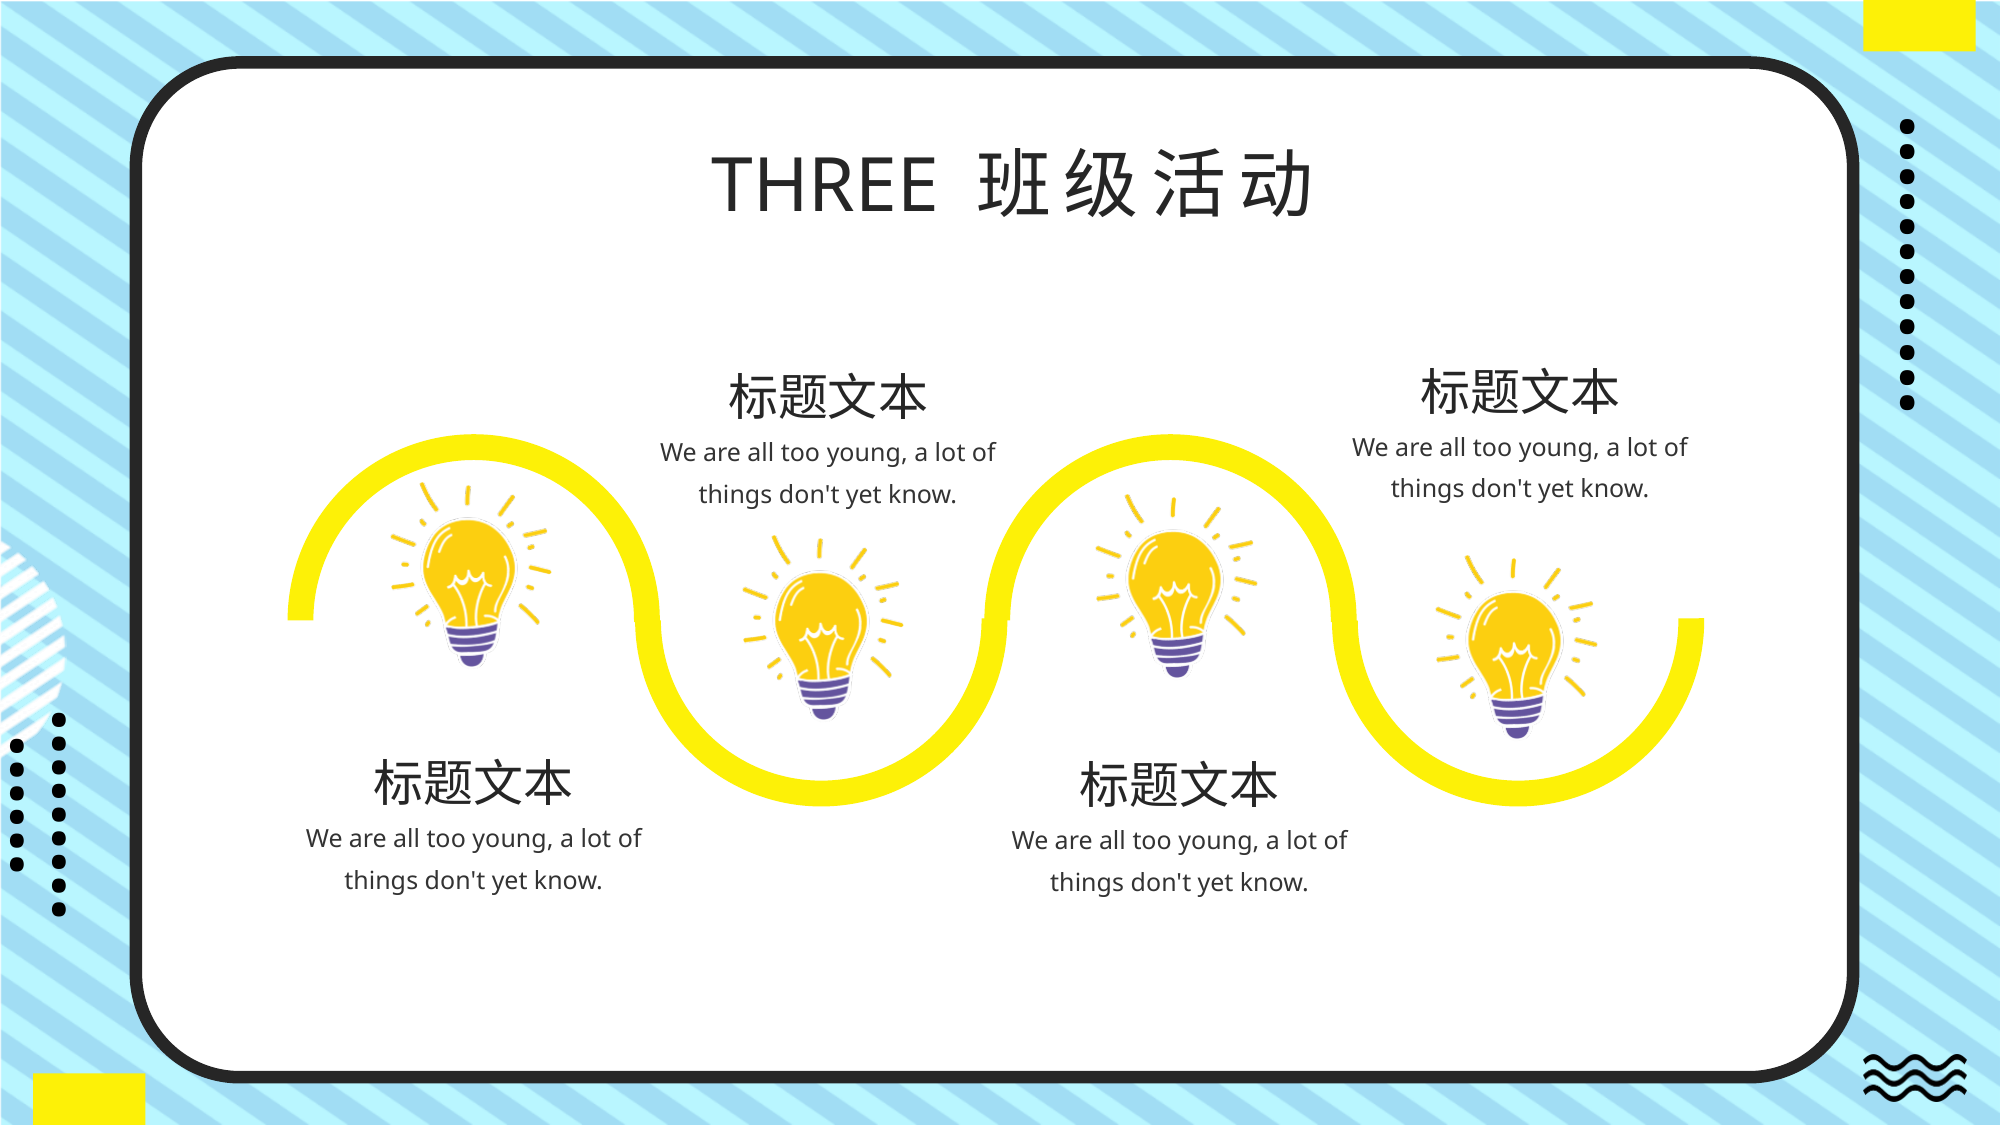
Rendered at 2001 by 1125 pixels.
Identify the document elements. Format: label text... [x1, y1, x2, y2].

text_box [32, 1072, 146, 1125]
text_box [305, 714, 643, 855]
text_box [1011, 716, 1349, 857]
picture [742, 535, 904, 723]
text_box [1563, 61, 1855, 1079]
picture [390, 482, 552, 670]
text_box [1862, 0, 1977, 53]
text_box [1351, 322, 1689, 464]
text_box ……… [28, 672, 139, 959]
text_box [287, 434, 1705, 807]
picture [0, 0, 2000, 1125]
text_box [659, 328, 997, 469]
text_box ………… [1874, 21, 1986, 509]
picture [1095, 494, 1258, 681]
picture [1435, 555, 1598, 742]
text_box [134, 61, 437, 1079]
text_box …… [0, 662, 97, 949]
